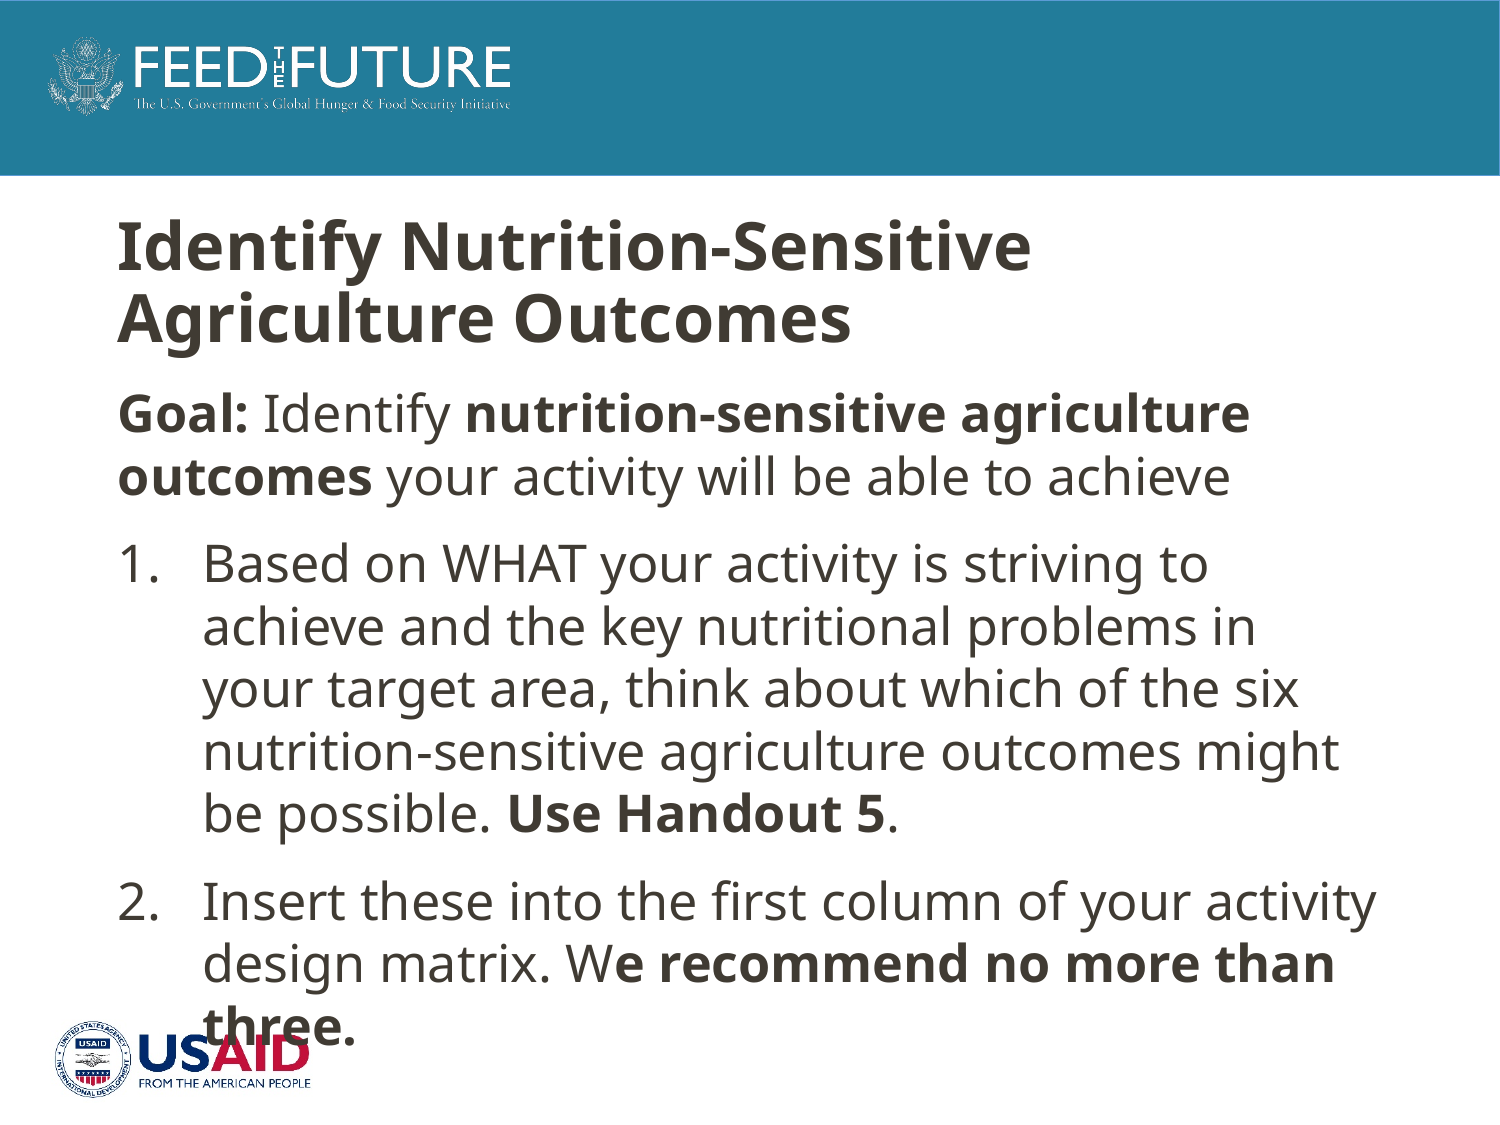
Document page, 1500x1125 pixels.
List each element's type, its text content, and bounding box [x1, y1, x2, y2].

list Goal: Identify nutrition-sensitive agriculture outcomes your activity will be able to achieve Based on WHAT your activity is striving to achieve and the key nutritional problems in your target area, think about which of the six nutrition-sensitive agriculture outcomes might be possible. Use Handout 5. Insert these into the first column of your activity design matrix. We recommend no more than three. [103, 373, 1397, 976]
title Identify Nutrition-Sensitive Agriculture Outcomes [103, 205, 1397, 373]
picture [17, 1016, 321, 1103]
